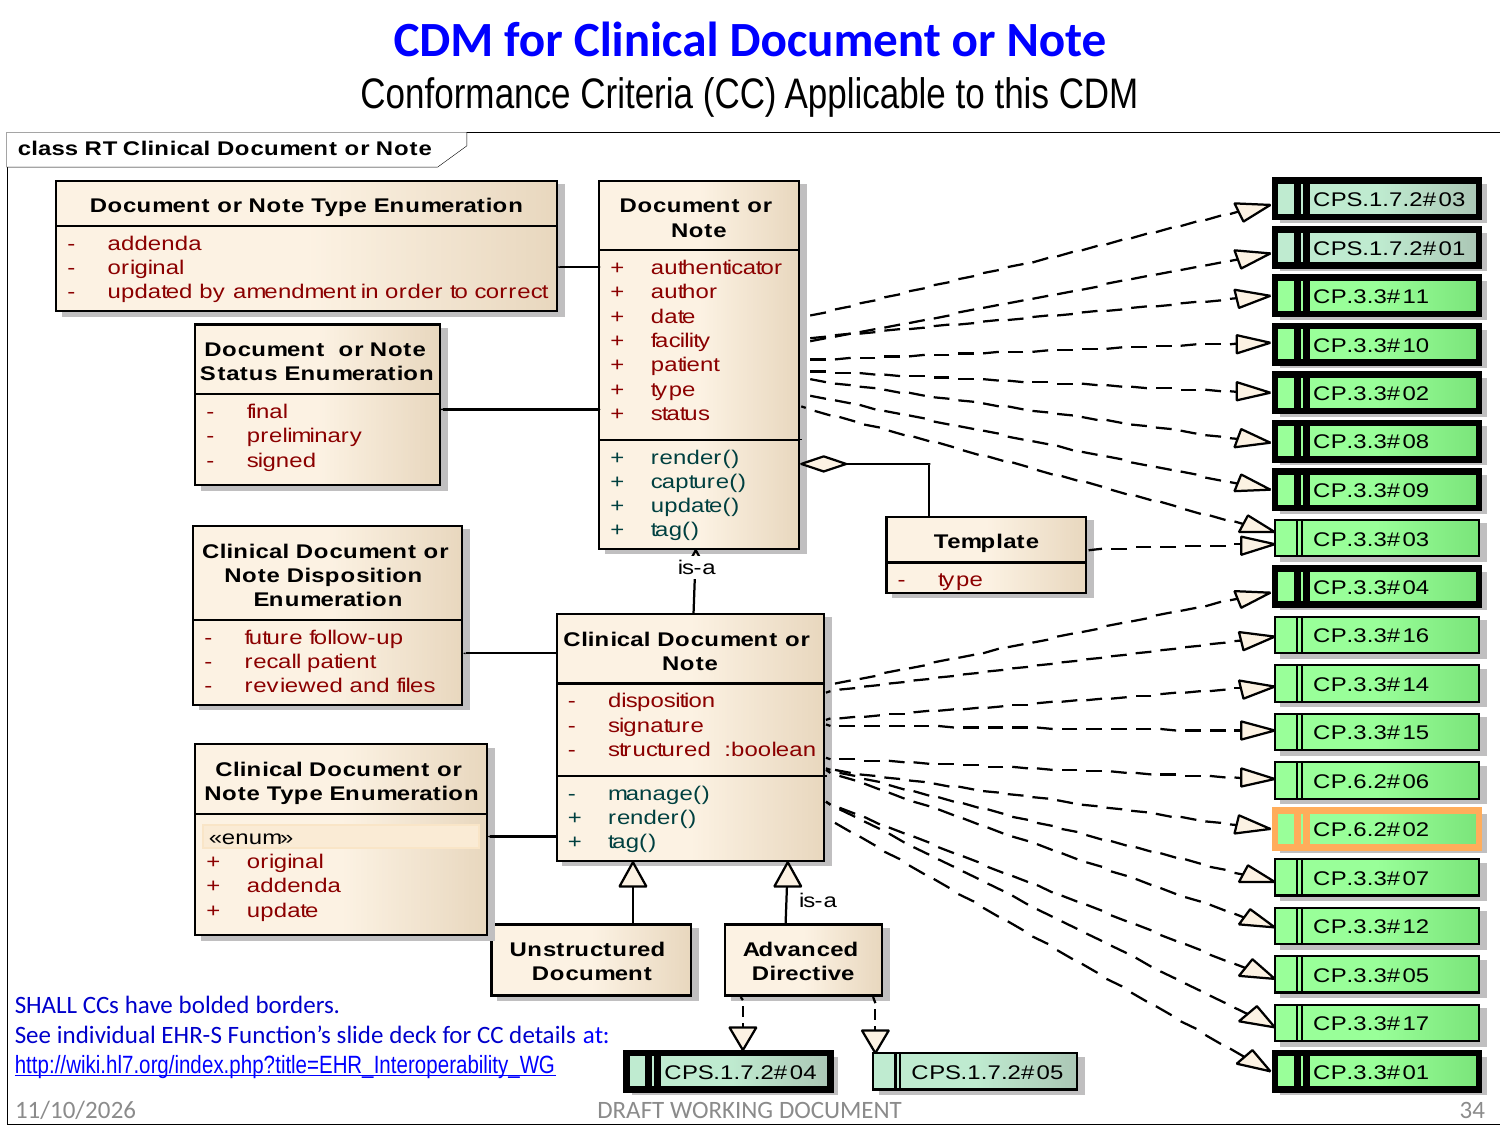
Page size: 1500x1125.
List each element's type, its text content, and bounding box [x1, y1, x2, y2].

title CDM for Clinical Document or Note Conformance Criteria (CC) Applicable to this CDM [0, 0, 1500, 125]
picture [0, 127, 1500, 1125]
